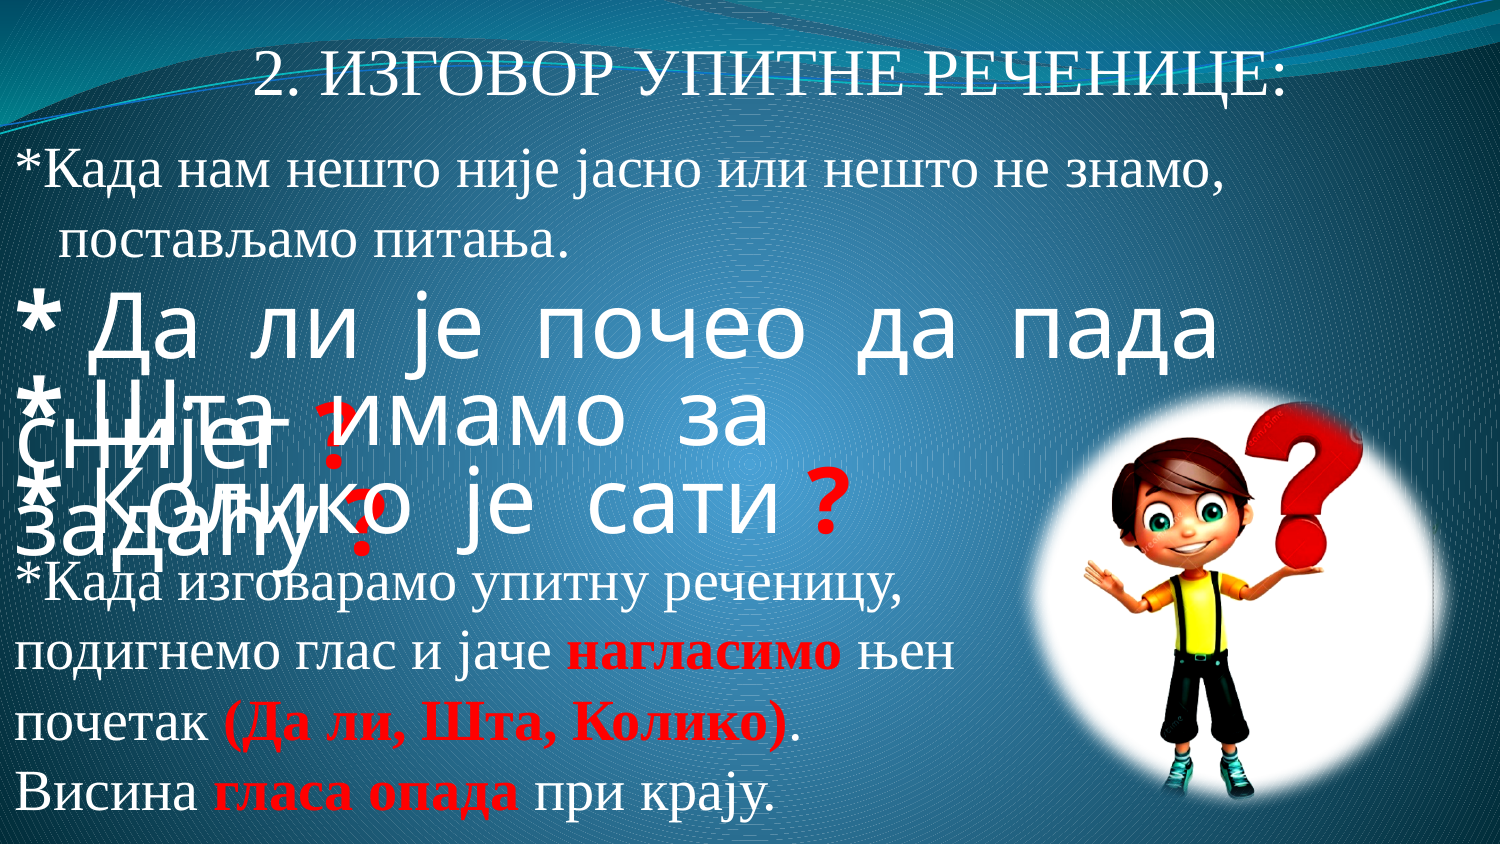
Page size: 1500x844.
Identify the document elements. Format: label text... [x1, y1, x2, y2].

text_box *Када нам нешто није јасно или нешто не знамо, постављамо питања. [0, 121, 1375, 259]
text_box 2. ИЗГОВОР УПИТНЕ РЕЧЕНИЦЕ: [237, 21, 1467, 117]
text_box * Да ли је почео да пада снијег ? [0, 259, 1413, 374]
text_box *Када изговарамо упитну реченицу, подигнемо глас и јаче нагласимо њен почетак (Да ли, Шта, Колико). Висина гласа опада при крају. [0, 534, 988, 829]
text_box * Колико је сати ? [0, 434, 925, 534]
text_box * Шта имамо за задаћу ? [0, 346, 1175, 582]
picture [1012, 374, 1463, 816]
